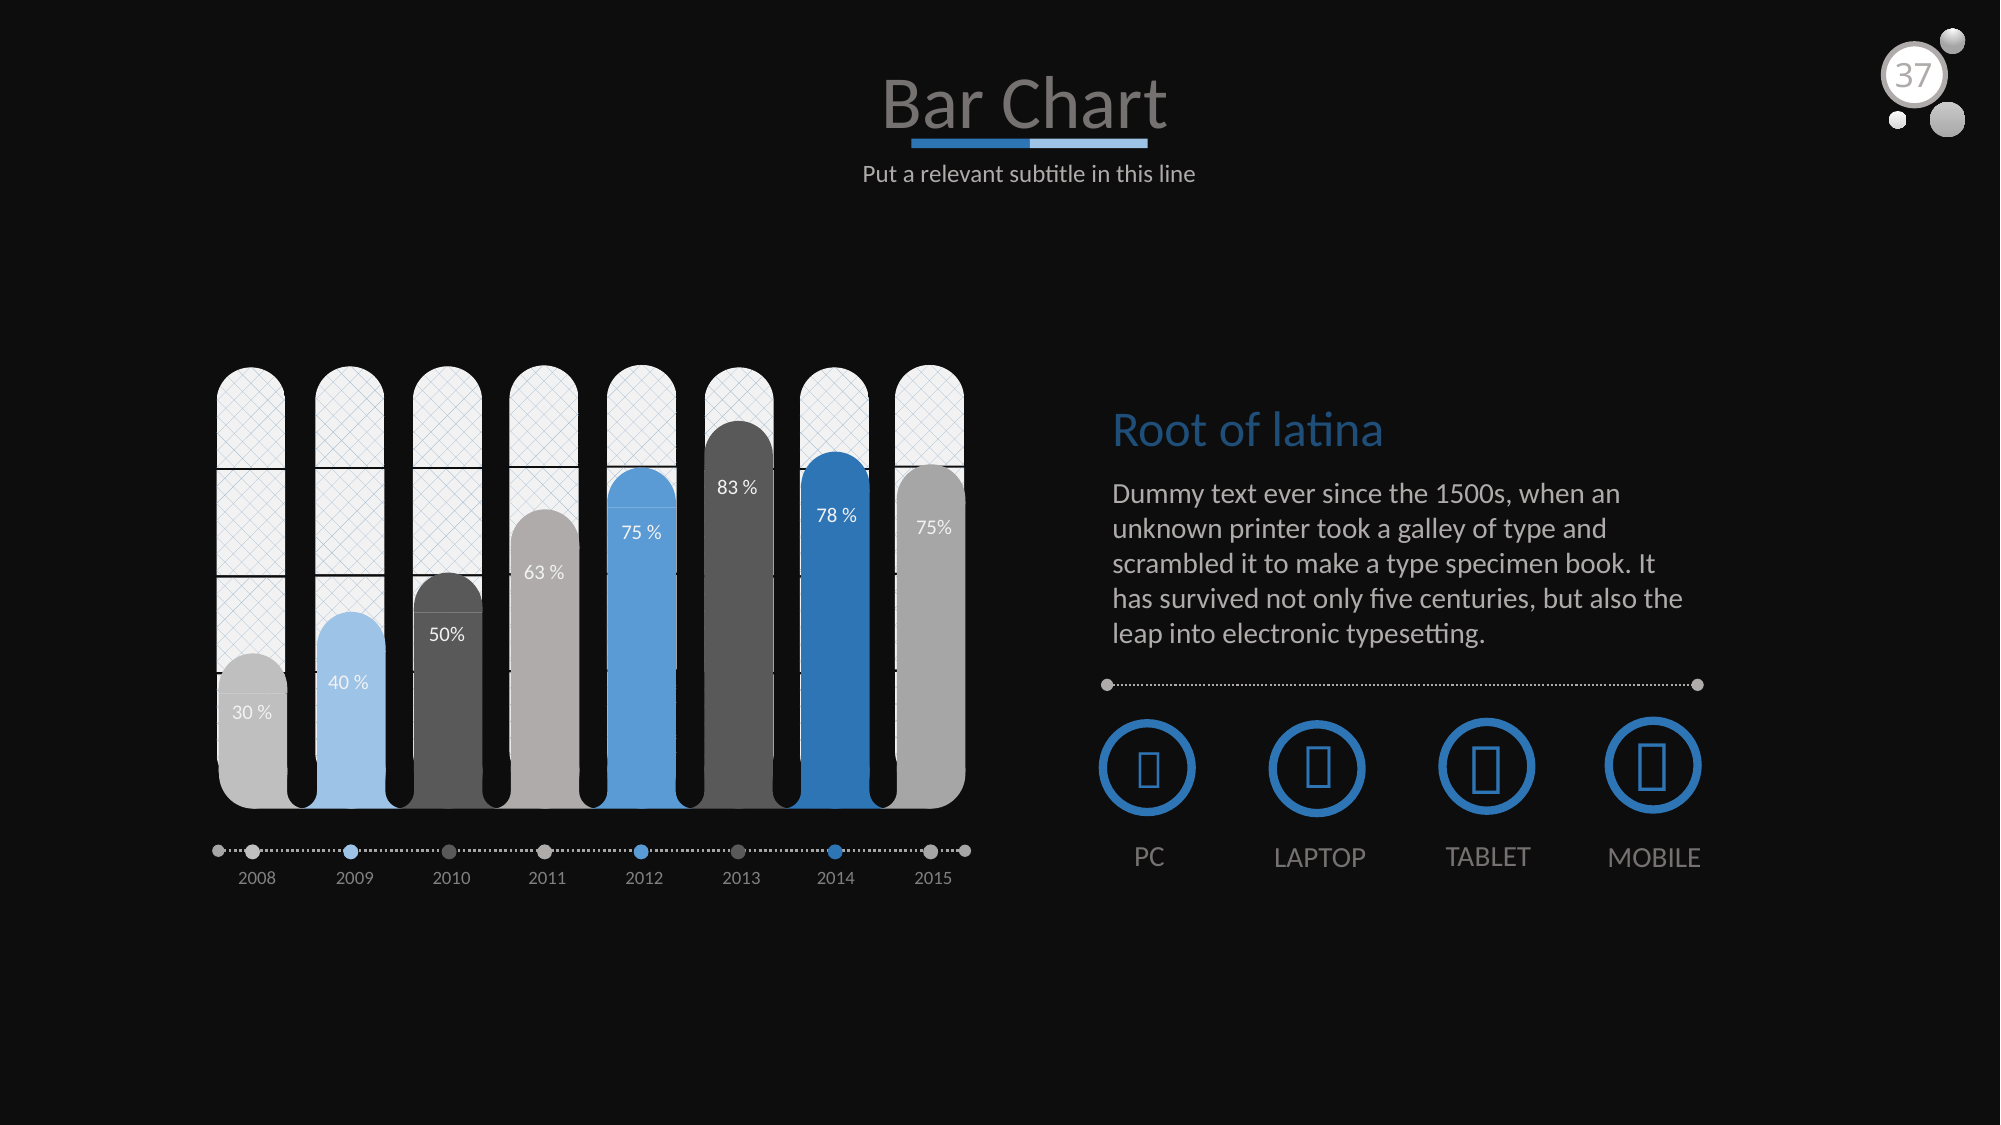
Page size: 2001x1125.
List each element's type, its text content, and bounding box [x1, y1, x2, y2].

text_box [1429, 720, 1548, 881]
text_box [493, 509, 590, 809]
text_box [606, 364, 677, 467]
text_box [216, 367, 286, 788]
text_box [783, 451, 887, 809]
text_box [704, 367, 774, 420]
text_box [1876, 28, 1966, 138]
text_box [799, 367, 869, 451]
text_box Put a relevant subtitle in this line [792, 142, 1267, 202]
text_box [1588, 717, 1721, 882]
text_box Bar Chart [597, 1, 1454, 152]
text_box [911, 138, 1148, 149]
text_box Root of latina Dummy text ever since the 1500s, when an unknown printer took a galley of type and scrambled it to make a type specimen book. It has survived not only five centuries, but also the leap into electronic typesetting. [1097, 388, 1707, 636]
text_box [1102, 723, 1192, 881]
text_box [687, 420, 790, 809]
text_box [396, 572, 493, 809]
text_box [879, 464, 966, 809]
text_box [412, 366, 482, 572]
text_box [315, 366, 385, 611]
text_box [894, 364, 965, 464]
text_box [1251, 723, 1389, 882]
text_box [218, 844, 968, 897]
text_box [509, 365, 579, 509]
text_box 75% [966, 506, 970, 547]
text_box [299, 611, 396, 809]
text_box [590, 467, 687, 809]
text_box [218, 653, 299, 809]
text_box [0, 0, 2000, 1125]
